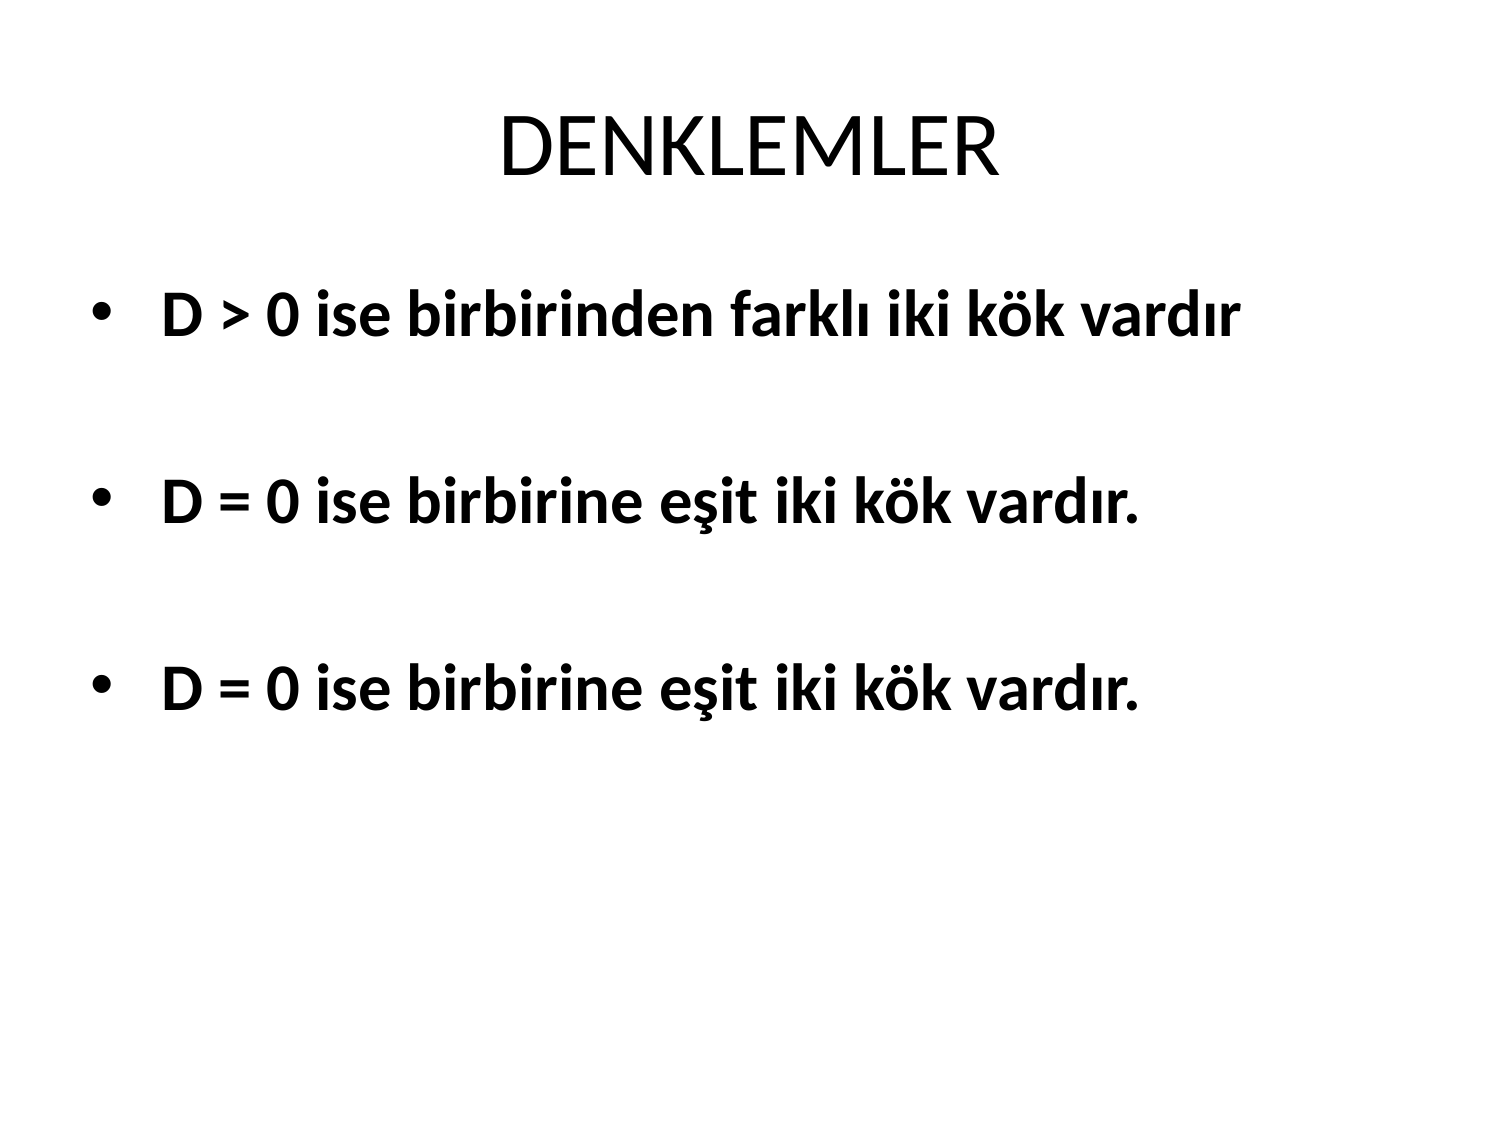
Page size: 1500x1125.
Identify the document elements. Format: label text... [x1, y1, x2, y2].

list D > 0 ise birbirinden farklı iki kök vardır D = 0 ise birbirine eşit iki kök vardır. D = 0 ise birbirine eşit iki kök vardır. [75, 262, 1425, 1005]
title DENKLEMLER [75, 45, 1425, 233]
